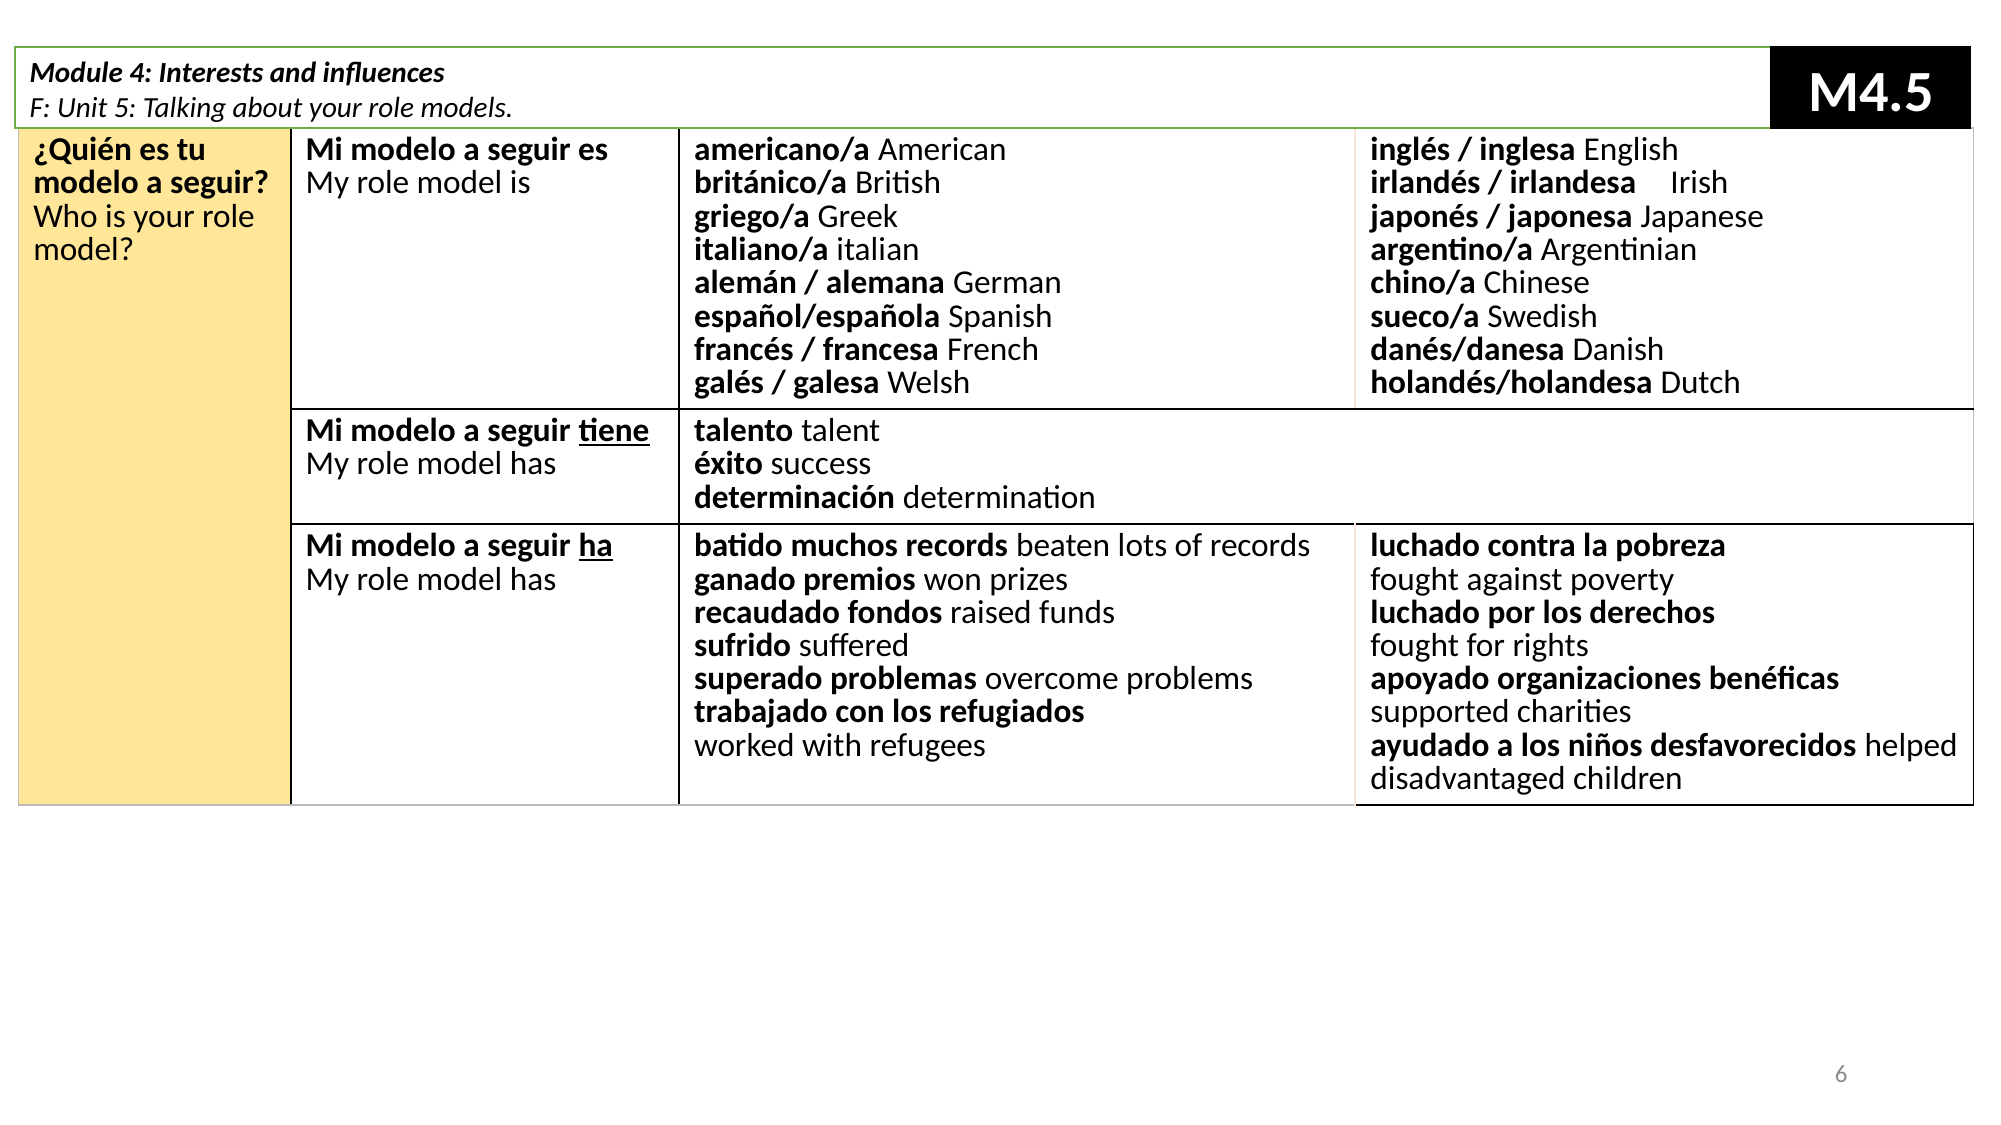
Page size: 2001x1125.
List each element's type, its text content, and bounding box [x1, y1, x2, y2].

text_box Module 4: Interests and influences F: Unit 5: Talking about your role models. [14, 46, 1770, 129]
table_header americano/a American británico/a British griego/a Greek italiano/a italian alemán / alemana German español/española Spanish francés / francesa French galés / galesa Welsh [680, 129, 1354, 408]
text_box M4.5 [1770, 46, 1971, 129]
table_header inglés / inglesa English irlandés / irlandesa Irish japonés / japonesa Japanese argentino/a Argentinian chino/a Chinese sueco/a Swedish danés/danesa Danish holandés/holandesa Dutch [1356, 129, 1973, 408]
table_cell luchado contra la pobreza fought against poverty luchado por los derechos fought for rights apoyado organizaciones benéficas supported charities ayudado a los niños desfavorecidos helped disadvantaged children [1356, 525, 1973, 804]
table_cell Mi modelo a seguir ha My role model has [292, 525, 678, 804]
table_header Mi modelo a seguir es My role model is [292, 129, 678, 408]
slide_number 6 [1412, 1042, 1863, 1103]
table_cell Mi modelo a seguir tiene My role model has [292, 410, 678, 523]
table_cell talento talent éxito success determinación determination [680, 410, 1973, 523]
table_cell batido muchos records beaten lots of records ganado premios won prizes recaudado fondos raised funds sufrido suffered superado problemas overcome problems trabajado con los refugiados worked with refugees [680, 525, 1354, 804]
table_header ¿Quién es tu modelo a seguir? Who is your role model? [19, 129, 290, 804]
